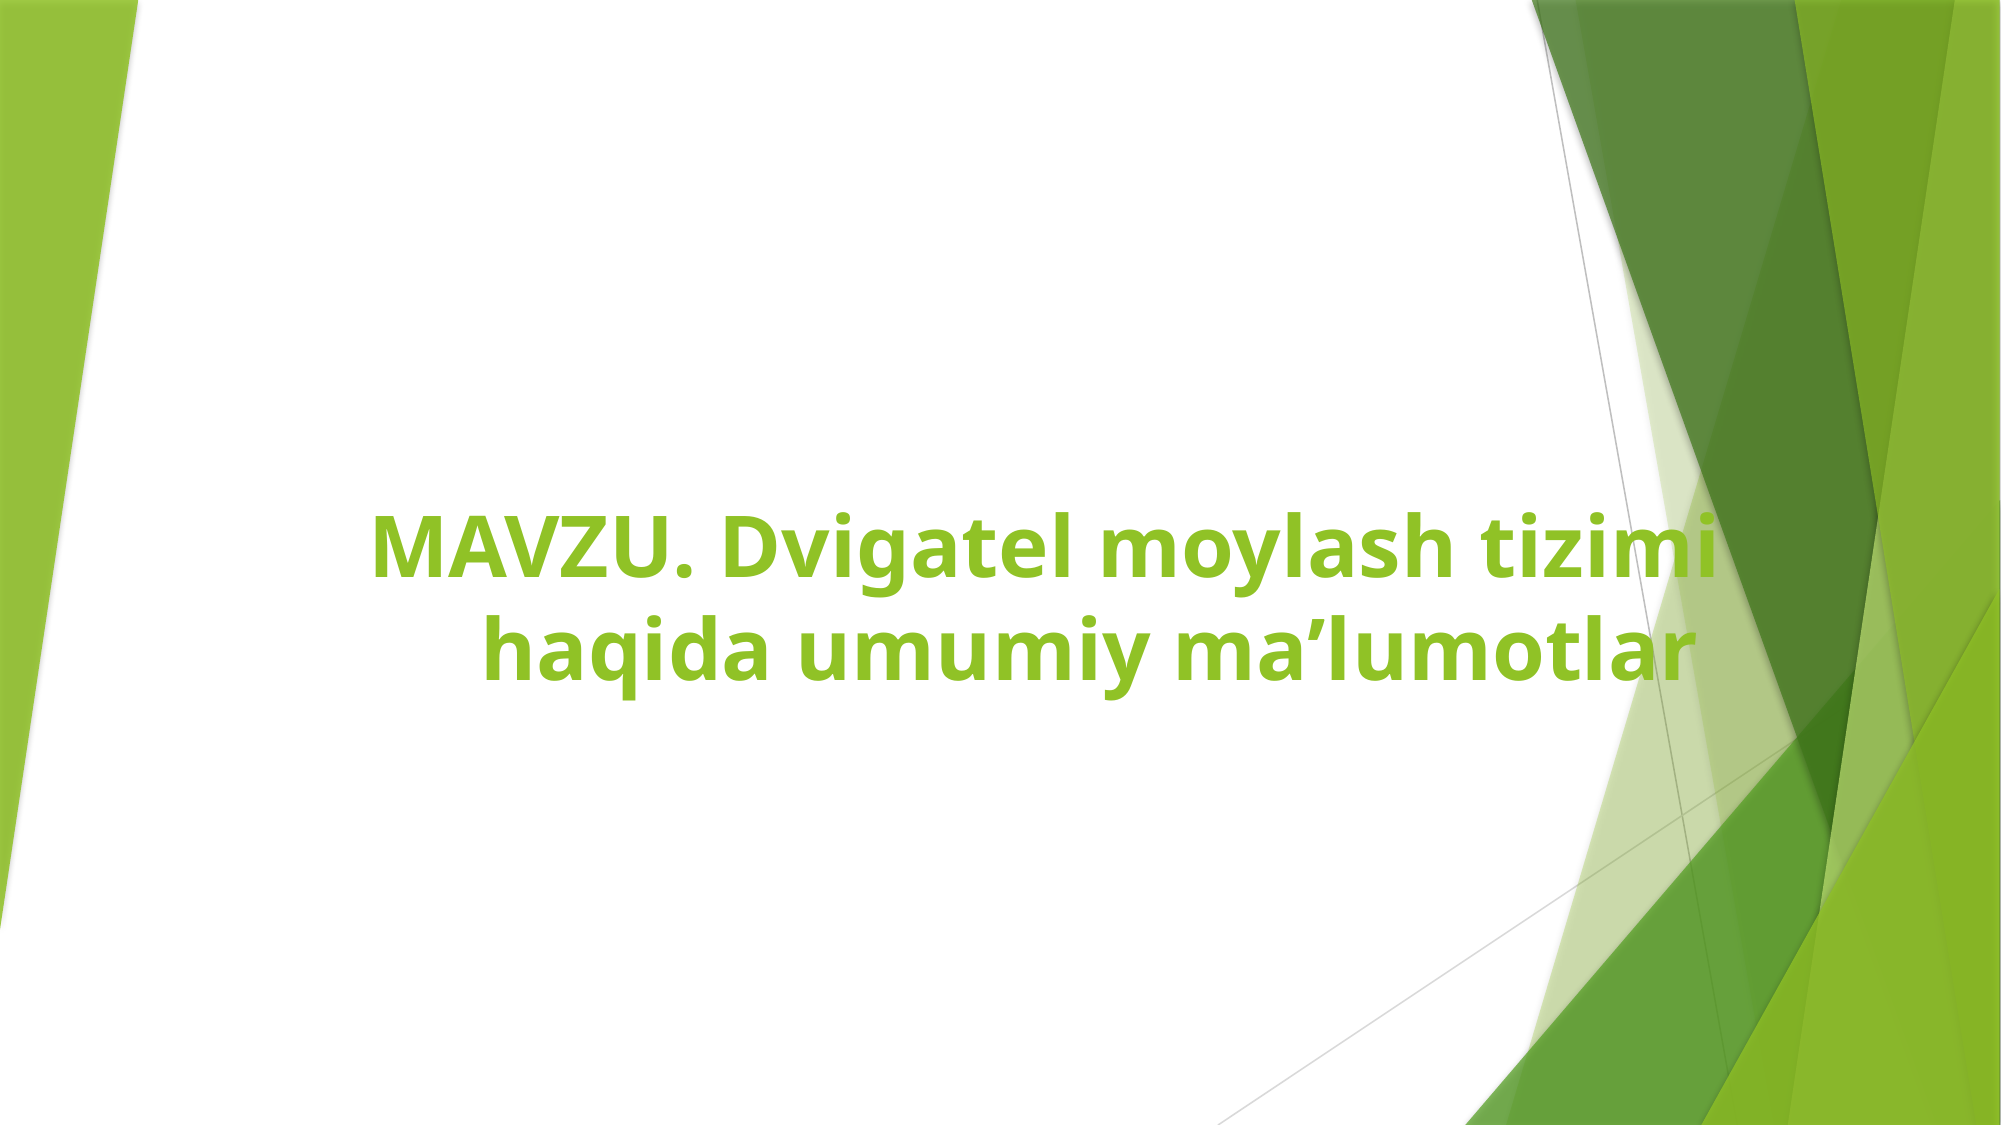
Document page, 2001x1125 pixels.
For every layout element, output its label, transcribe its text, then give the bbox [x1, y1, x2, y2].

title MAVZU. Dvigatel moylash tizimi haqida umumiy ma’lumotlar [236, 415, 1737, 808]
